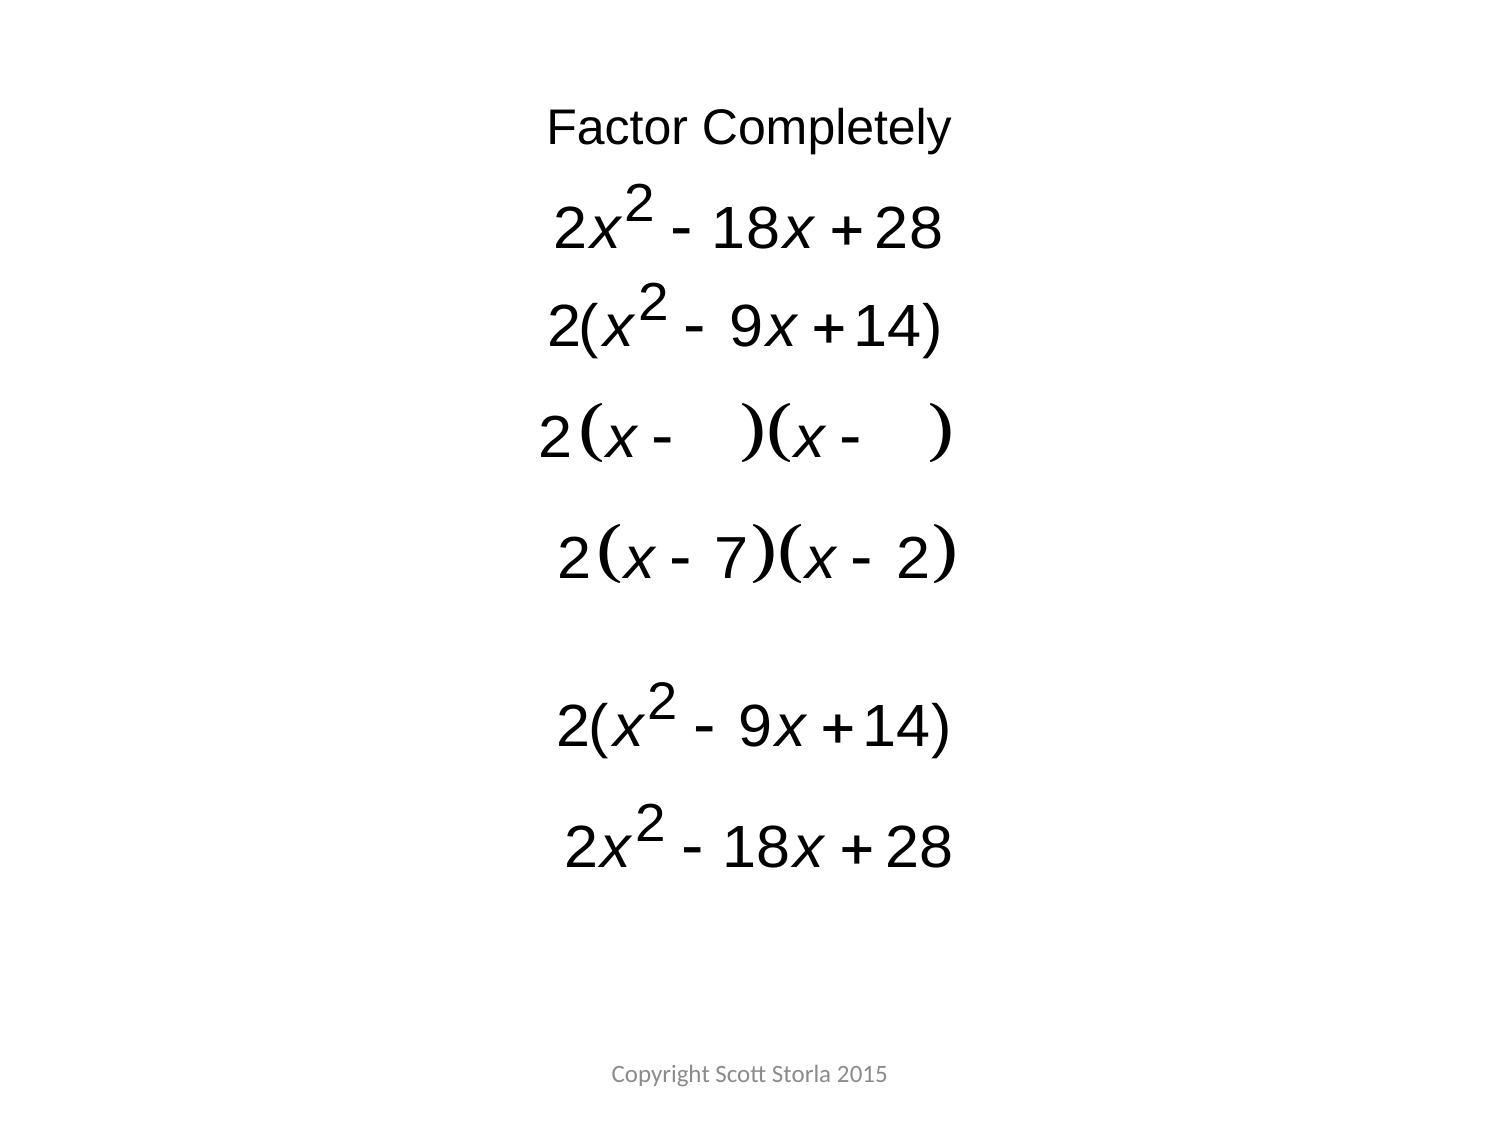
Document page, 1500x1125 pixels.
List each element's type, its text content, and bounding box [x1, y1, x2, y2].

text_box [541, 161, 957, 260]
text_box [552, 781, 967, 888]
text_box Factor Completely [298, 87, 1200, 163]
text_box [526, 390, 963, 497]
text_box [535, 260, 957, 374]
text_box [544, 660, 966, 774]
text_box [544, 511, 968, 618]
footer Copyright Scott Storla 2015 [512, 1042, 988, 1103]
